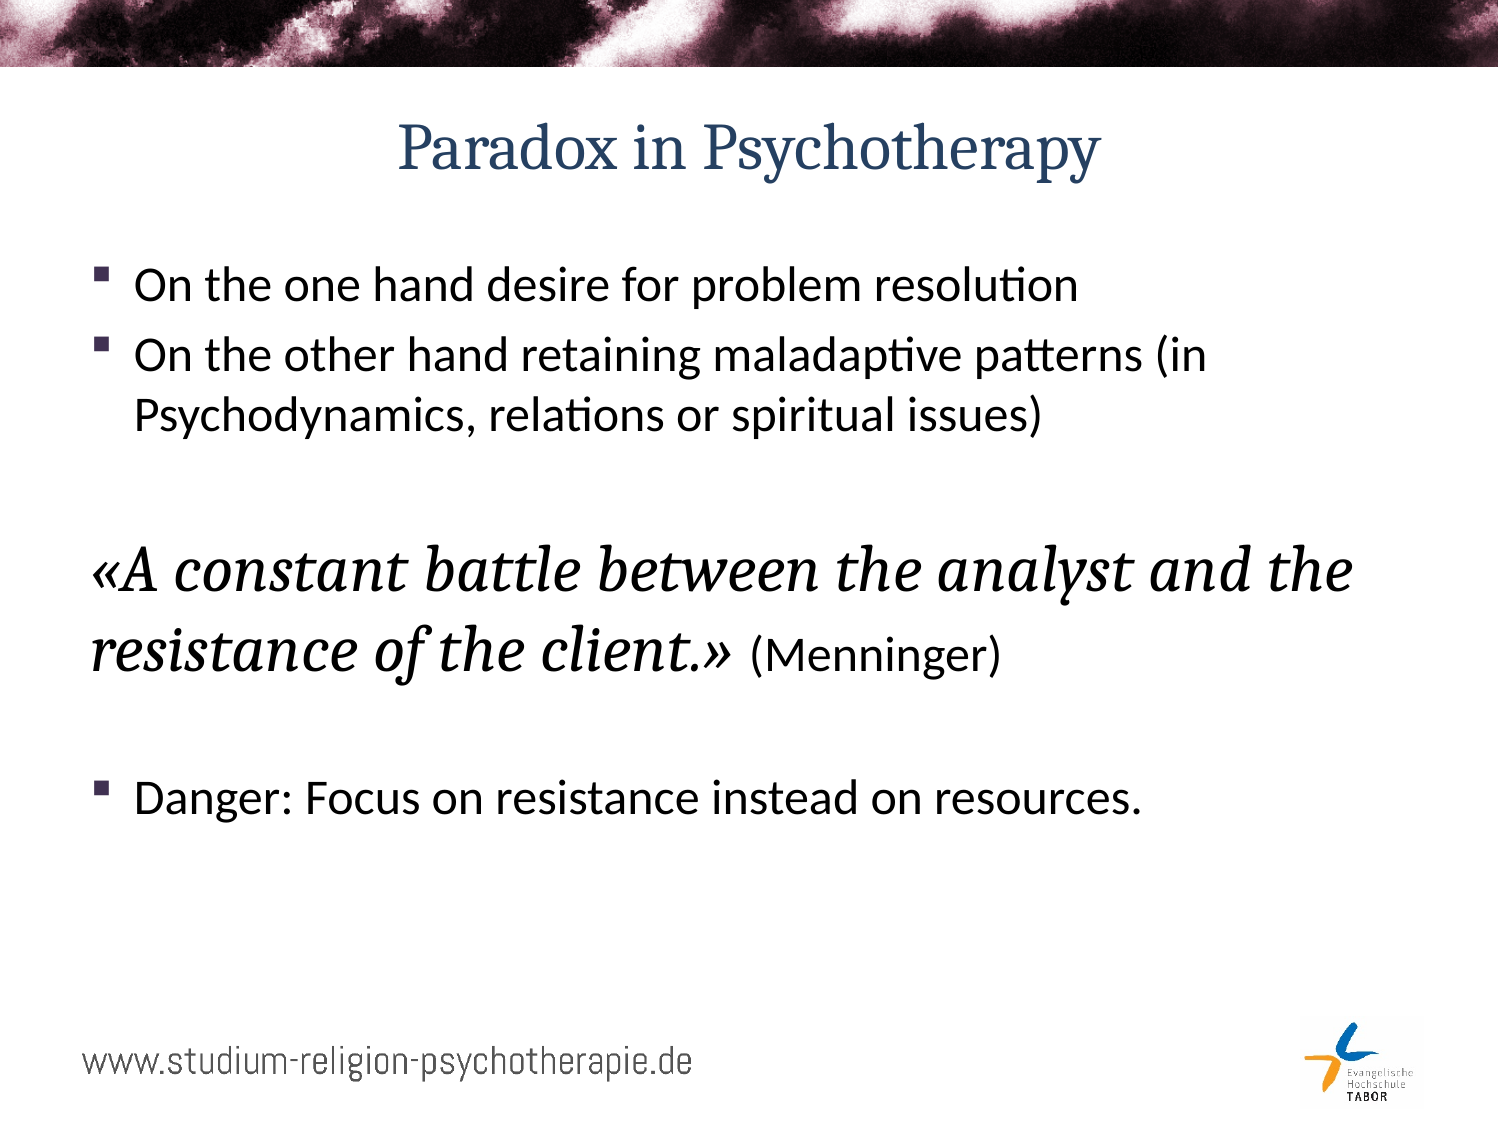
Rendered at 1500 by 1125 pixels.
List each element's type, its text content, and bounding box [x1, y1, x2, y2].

picture [75, 1039, 696, 1086]
list On the one hand desire for problem resolution On the other hand retaining maladaptive patterns (in Psychodynamics, relations or spiritual issues) «A constant battle between the analyst and the resistance of the client.» (Menninger) Danger: Focus on resistance instead on resources. [75, 243, 1425, 970]
picture [0, 0, 1498, 67]
title Paradox in Psychotherapy [75, 66, 1425, 220]
picture [1300, 1016, 1424, 1109]
